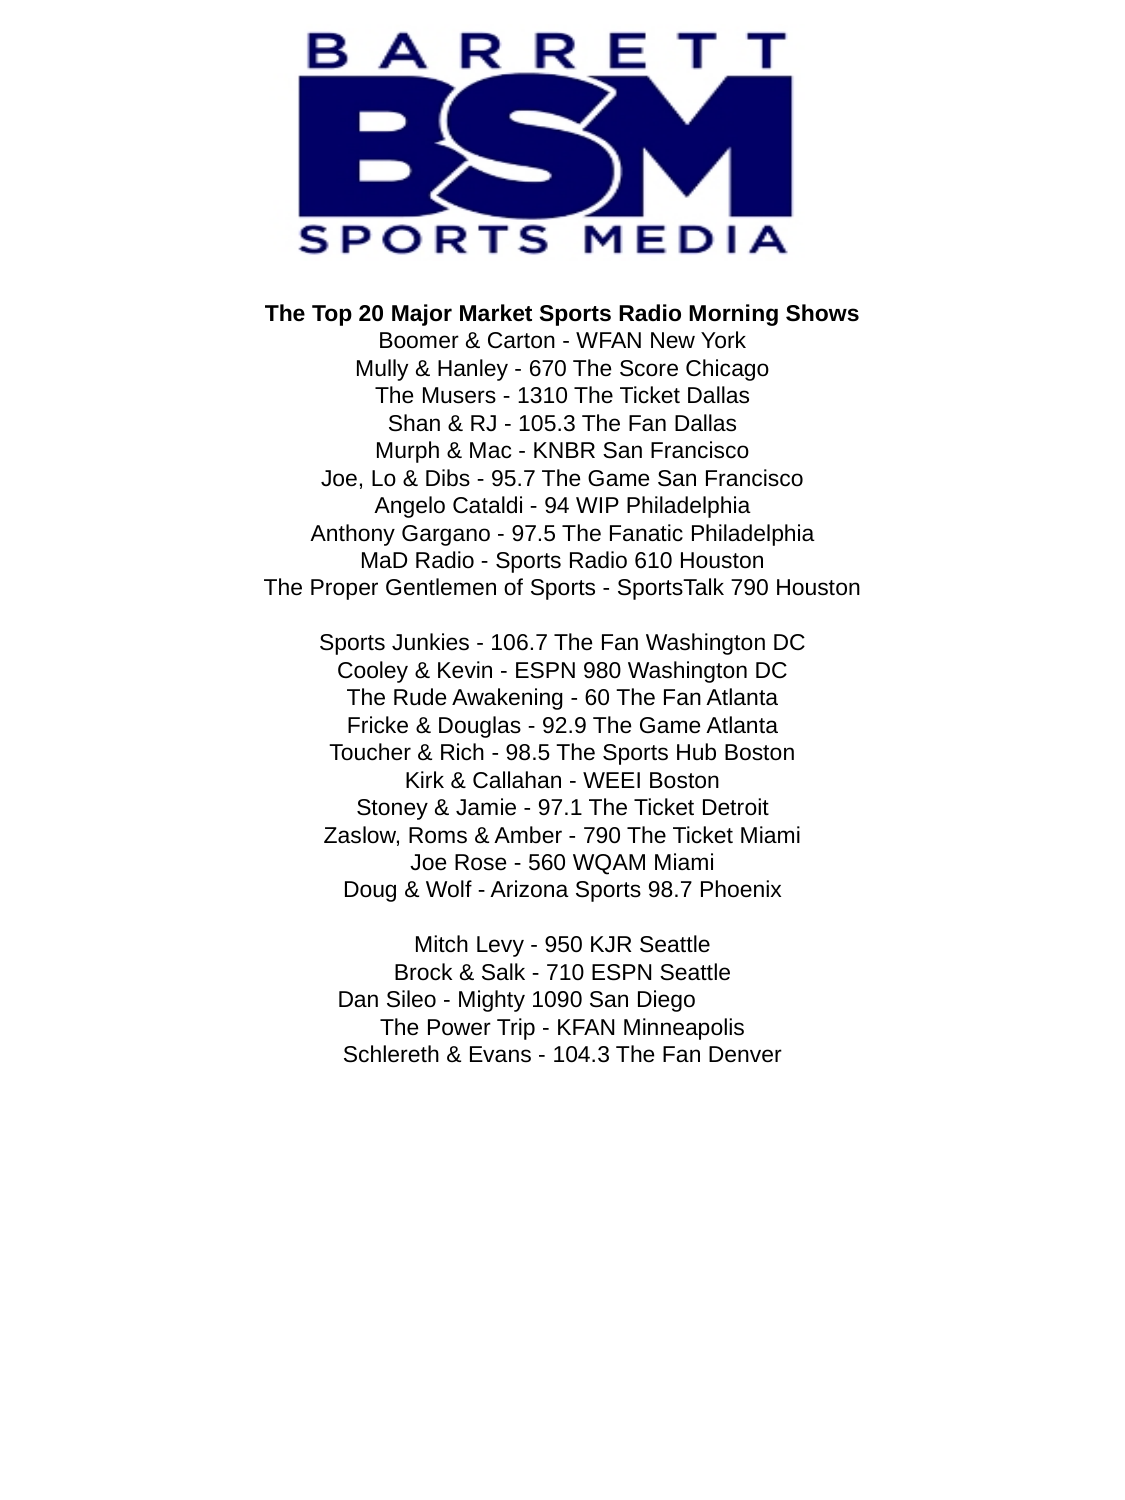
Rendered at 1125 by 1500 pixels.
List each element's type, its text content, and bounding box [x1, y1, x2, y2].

text_box The Top 20 Major Market Sports Radio Morning Shows Boomer & Carton - WFAN New York Mully & Hanley - 670 The Score Chicago The Musers - 1310 The Ticket Dallas Shan & RJ - 105.3 The Fan Dallas Murph & Mac - KNBR San Francisco Joe, Lo & Dibs - 95.7 The Game San Francisco Angelo Cataldi - 94 WIP Philadelphia Anthony Gargano - 97.5 The Fanatic Philadelphia MaD Radio - Sports Radio 610 Houston The Proper Gentlemen of Sports - SportsTalk 790 Houston Sports Junkies - 106.7 The Fan Washington DC Cooley & Kevin - ESPN 980 Washington DC The Rude Awakening - 60 The Fan Atlanta Fricke & Douglas - 92.9 The Game Atlanta Toucher & Rich - 98.5 The Sports Hub Boston Kirk & Callahan - WEEI Boston Stoney & Jamie - 97.1 The Ticket Detroit Zaslow, Roms & Amber - 790 The Ticket Miami Joe Rose - 560 WQAM Miami Doug & Wolf - Arizona Sports 98.7 Phoenix Mitch Levy - 950 KJR Seattle Brock & Salk - 710 ESPN Seattle Dan Sileo - Mighty 1090 San Diego The Power Trip - KFAN Minneapolis Schlereth & Evans - 104.3 The Fan Denver [26, 291, 1099, 1075]
picture [237, 23, 863, 261]
